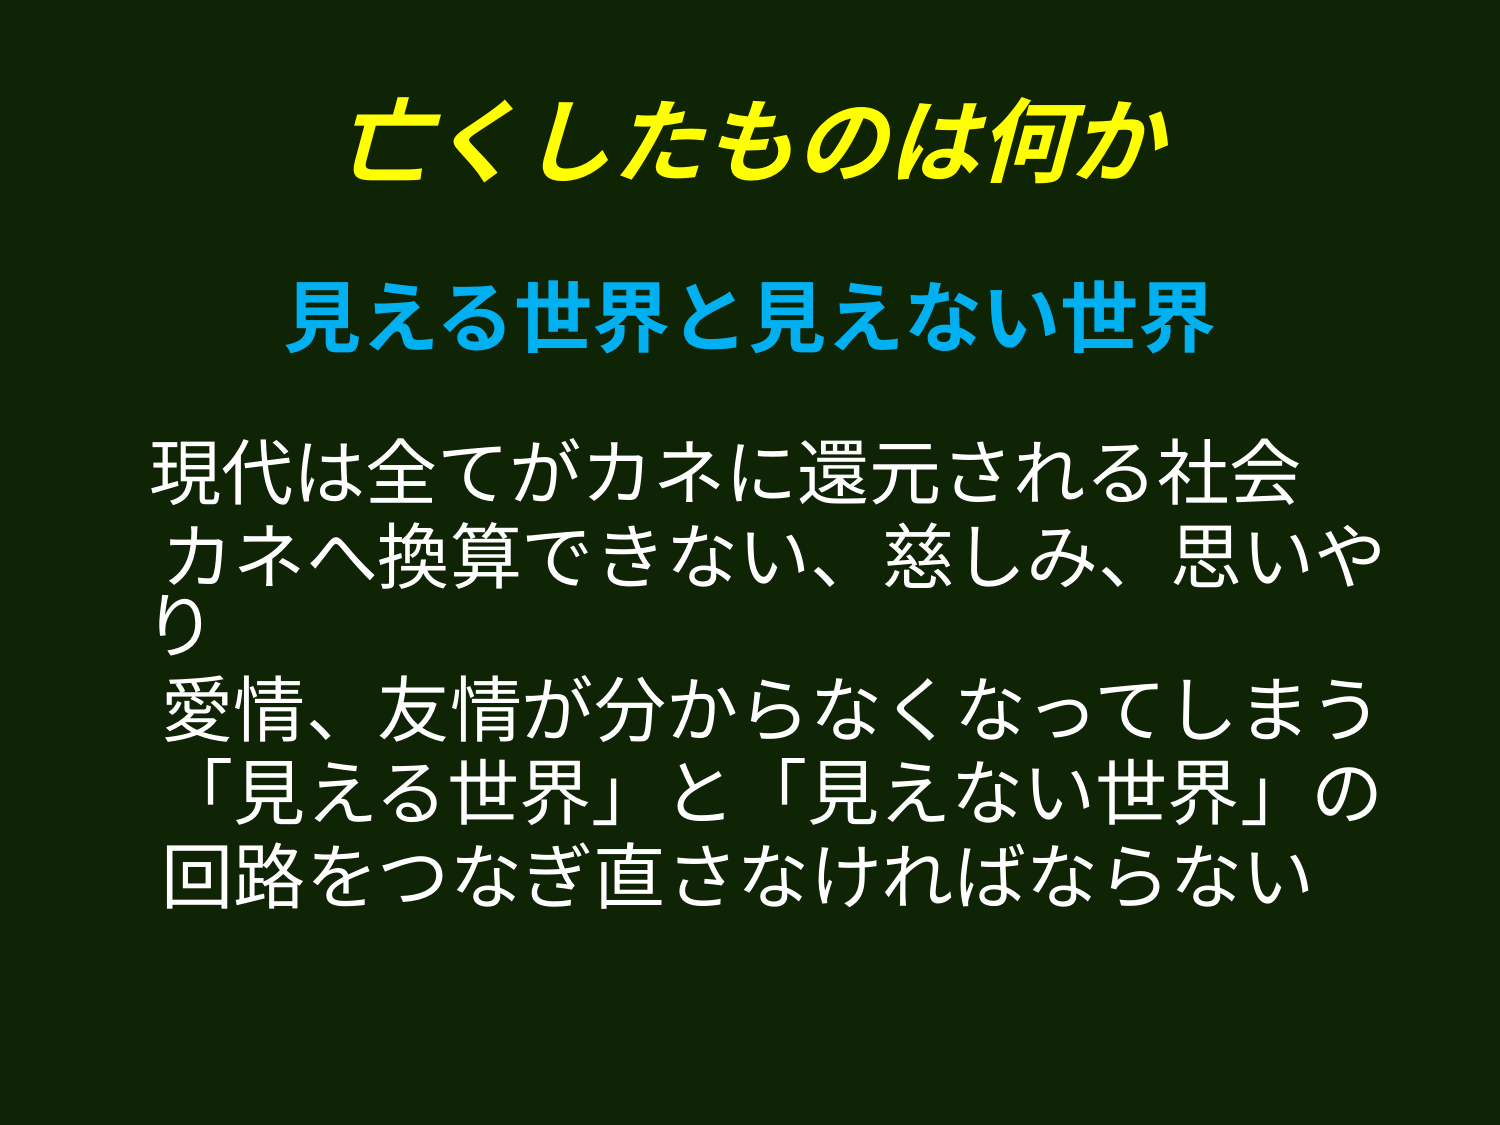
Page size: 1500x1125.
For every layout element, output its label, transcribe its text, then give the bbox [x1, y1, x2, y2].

title 亡くしたものは何か [75, 45, 1425, 233]
list 見える世界と見えない世界 現代は全てがカネに還元される社会 カネへ換算できない、慈しみ、思いやり 愛情、友情が分からなくなってしまう 「見える世界」と「見えない世界」の 回路をつなぎ直さなければならない [75, 278, 1425, 1005]
